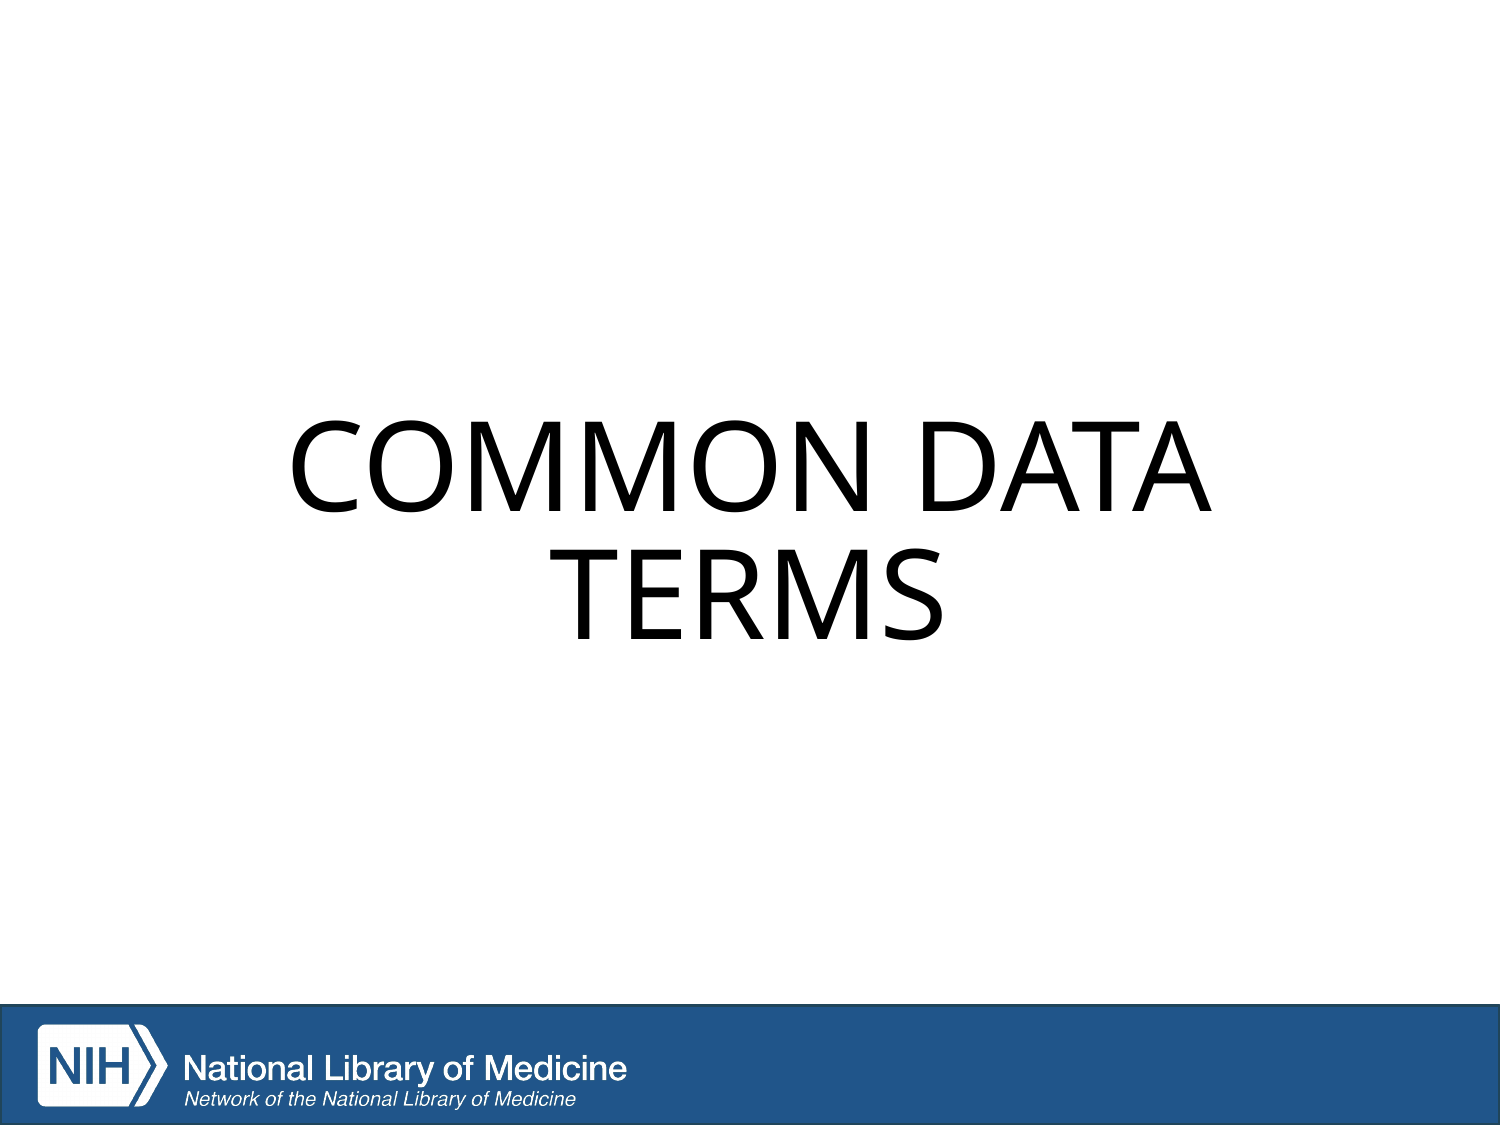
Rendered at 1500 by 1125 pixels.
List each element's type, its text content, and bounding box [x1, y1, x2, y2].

title COMMON DATA TERMS [136, 192, 1363, 673]
picture [37, 1024, 627, 1119]
